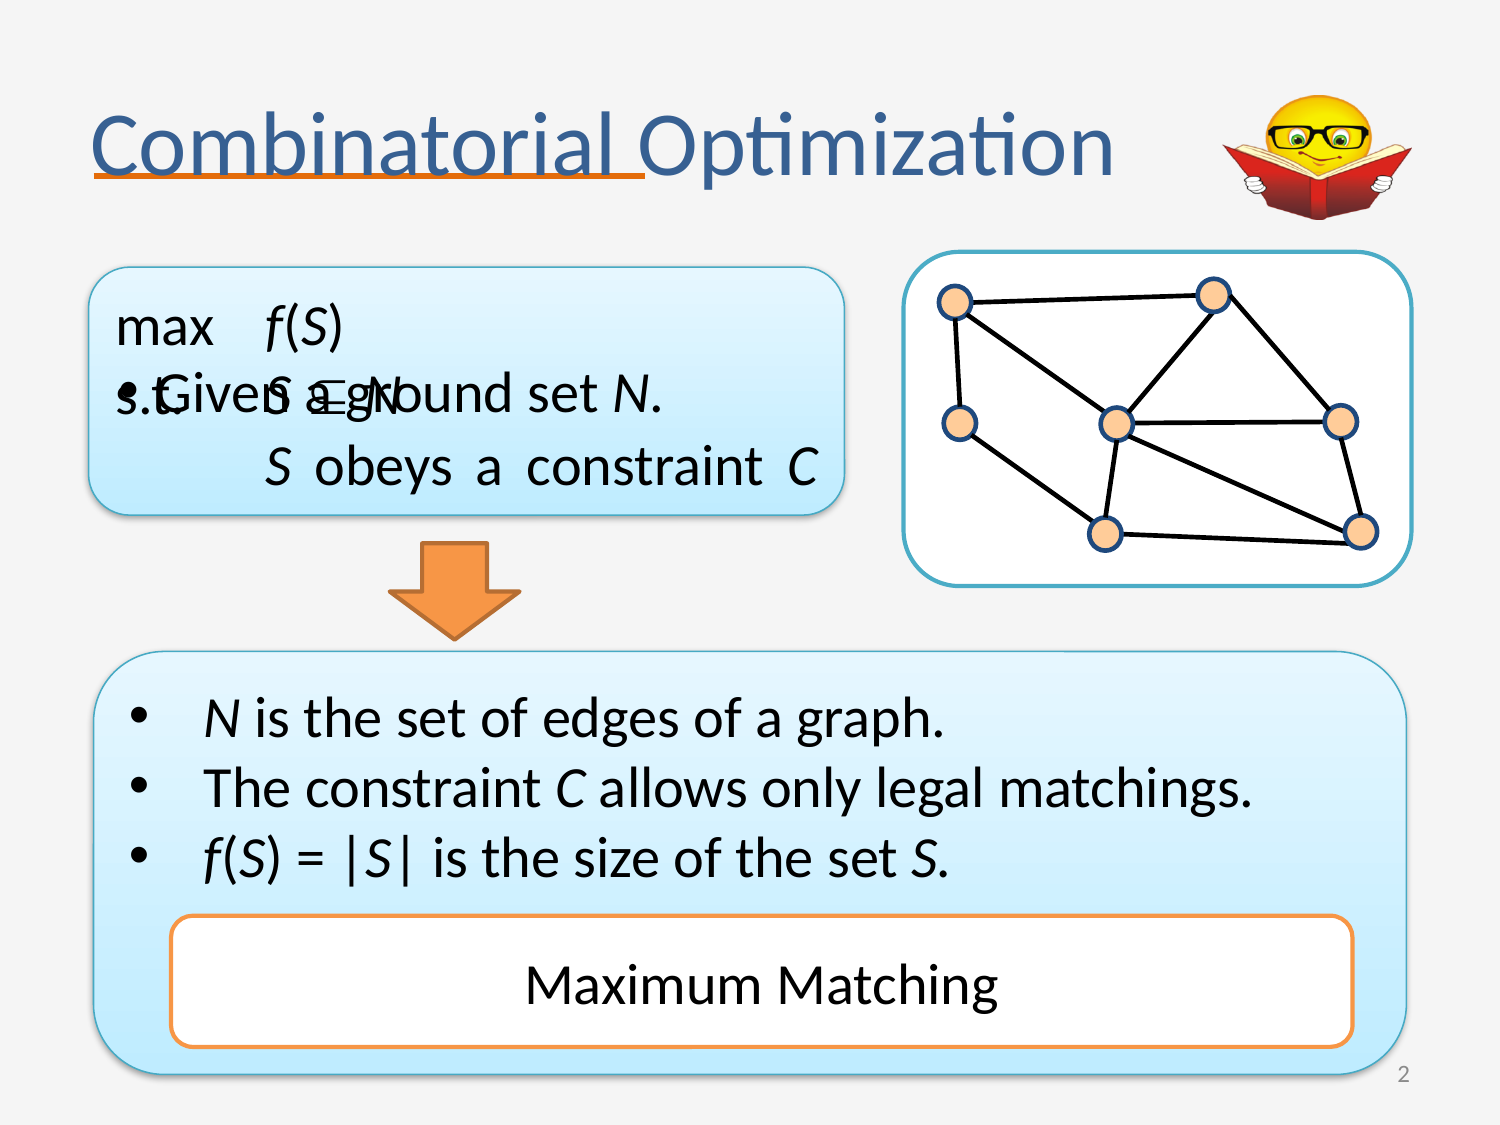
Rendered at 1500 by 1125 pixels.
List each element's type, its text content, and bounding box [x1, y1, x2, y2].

slide_number 2 [1074, 1042, 1425, 1103]
text_box [901, 249, 1414, 589]
text_box Given a ground set N. [103, 346, 680, 502]
text_box N is the set of edges of a graph. The constraint C allows only legal matchings. f(S) = |S| is the size of the set S. [92, 650, 1408, 1076]
text_box Maximum Matching [168, 913, 1355, 1050]
picture [1222, 95, 1412, 221]
text_box max f(S) s.t. S  N S obeys a constraint C [87, 266, 846, 516]
title Combinatorial Optimization [75, 45, 1425, 233]
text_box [938, 278, 1378, 551]
text_box [387, 541, 522, 642]
